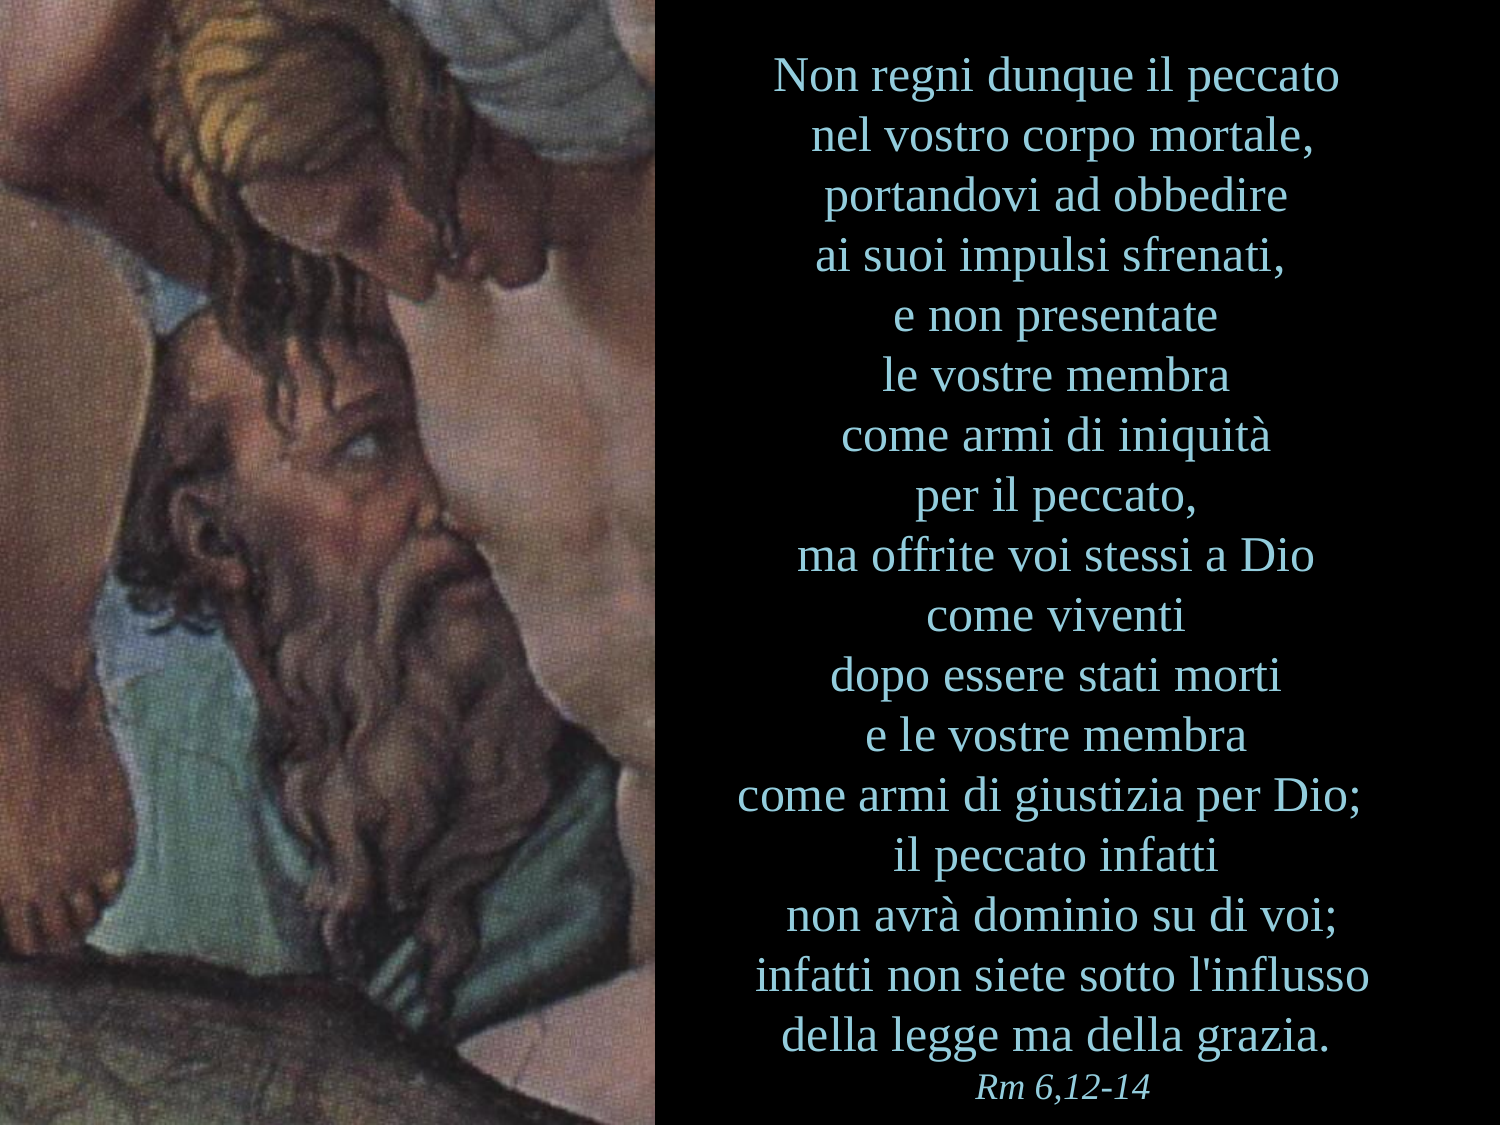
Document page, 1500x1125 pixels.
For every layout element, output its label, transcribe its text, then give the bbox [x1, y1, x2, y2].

text_box Non regni dunque il peccato nel vostro corpo mortale, portandovi ad obbedire ai suoi impulsi sfrenati, e non presentate le vostre membra come armi di iniquità per il peccato, ma offrite voi stessi a Dio come viventi dopo essere stati morti e le vostre membra come armi di giustizia per Dio; il peccato infatti non avrà dominio su di voi; infatti non siete sotto l'influsso della legge ma della grazia. Rm 6,12-14 [714, 34, 1412, 1115]
picture [0, 0, 655, 1125]
